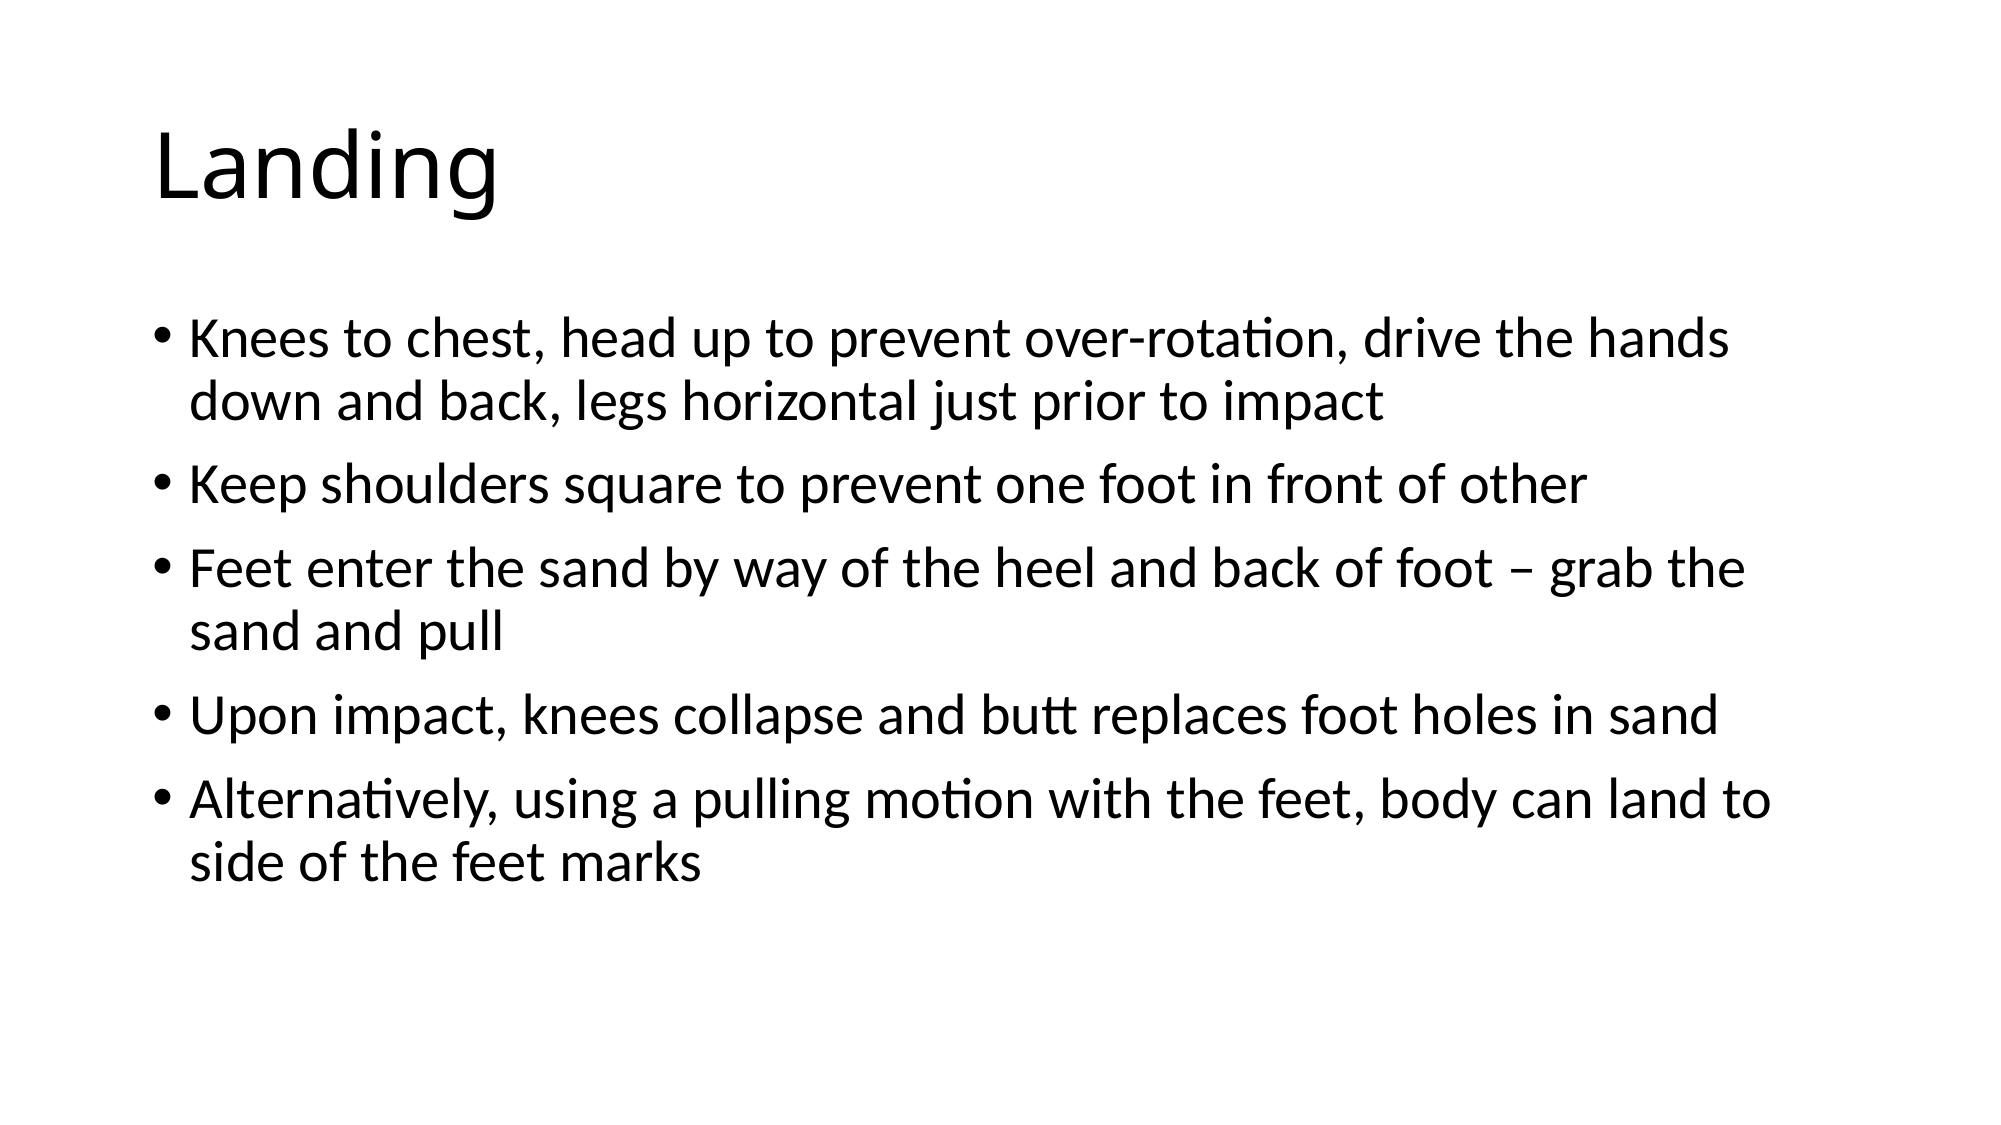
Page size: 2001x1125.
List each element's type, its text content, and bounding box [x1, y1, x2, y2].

list Knees to chest, head up to prevent over-rotation, drive the hands down and back, legs horizontal just prior to impact Keep shoulders square to prevent one foot in front of other Feet enter the sand by way of the heel and back of foot – grab the sand and pull Upon impact, knees collapse and butt replaces foot holes in sand Alternatively, using a pulling motion with the feet, body can land to side of the feet marks [137, 299, 1863, 1014]
title Landing [137, 59, 1863, 278]
